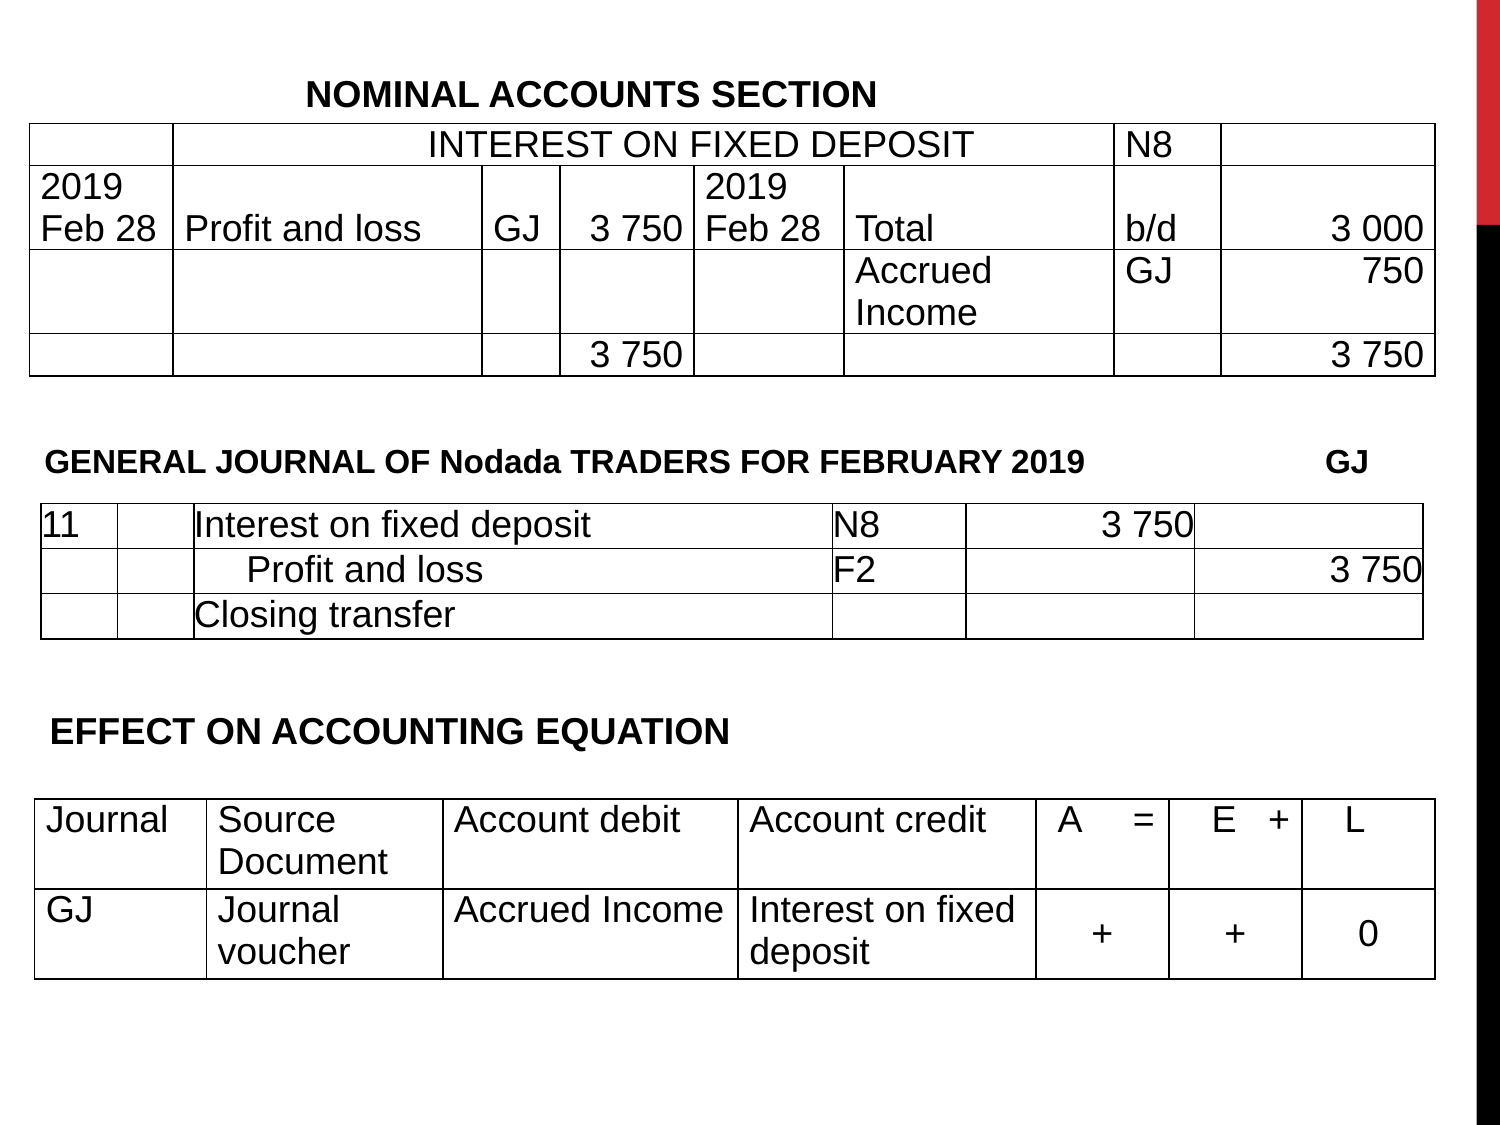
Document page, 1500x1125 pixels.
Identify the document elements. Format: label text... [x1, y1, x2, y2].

table_header Journal [35, 800, 206, 888]
table_cell 2019 Feb 28 [30, 166, 172, 249]
table_cell b/d [1115, 166, 1220, 249]
table_cell [967, 549, 1194, 593]
table_cell [118, 549, 193, 593]
table_cell F2 [833, 549, 965, 593]
table_cell [174, 250, 481, 333]
table_cell Accrued Income [444, 890, 737, 978]
table_cell [42, 594, 117, 638]
table_header 3 750 [967, 504, 1194, 548]
table_cell [483, 250, 559, 333]
text_box GENERAL JOURNAL OF Nodada TRADERS FOR FEBRUARY 2019 GJ [29, 432, 1447, 488]
table_cell 750 [1222, 250, 1434, 333]
table_cell Profit and loss [174, 166, 481, 249]
table_header E + [1170, 800, 1301, 888]
text_box EFFECT ON ACCOUNTING EQUATION [34, 699, 1447, 760]
table_header A = [1037, 800, 1168, 888]
table_cell Journal voucher [207, 890, 442, 978]
table_cell Interest on fixed deposit [739, 890, 1035, 978]
table_cell [967, 594, 1194, 638]
table_header [1222, 124, 1434, 165]
table_cell [483, 334, 559, 375]
table_header Interest on fixed deposit [195, 504, 832, 548]
table_cell 2019 Feb 28 [695, 166, 843, 249]
table_header L [1303, 800, 1434, 888]
table_cell [833, 594, 965, 638]
table_cell 0 [1303, 890, 1434, 978]
table_header N8 [833, 504, 965, 548]
table_cell [1115, 334, 1220, 375]
table_header Source Document [207, 800, 442, 888]
table_cell [561, 250, 693, 333]
table_cell [695, 250, 843, 333]
text_box NOMINAL ACCOUNTS SECTION [29, 62, 1459, 122]
table_header N8 [1115, 124, 1220, 165]
table_cell Total [845, 166, 1113, 249]
table_cell [42, 549, 117, 593]
table_cell [30, 334, 172, 375]
table_cell GJ [35, 890, 206, 978]
table_cell [695, 334, 843, 375]
table_cell 3 750 [561, 166, 693, 249]
table_cell [845, 334, 1113, 375]
table_header [1195, 504, 1422, 548]
table_header 11 [42, 504, 117, 548]
table_cell [1195, 594, 1422, 638]
table_cell [174, 334, 481, 375]
table_cell 3 000 [1222, 166, 1434, 249]
table_header Account credit [739, 800, 1035, 888]
table_cell Closing transfer [195, 594, 832, 638]
table_header [118, 504, 193, 548]
table_cell Accrued Income [845, 250, 1113, 333]
table_cell GJ [1115, 250, 1220, 333]
table_cell 3 750 [1222, 334, 1434, 375]
table_cell Profit and loss [195, 549, 832, 593]
table_cell 3 750 [1195, 549, 1422, 593]
table_cell [30, 250, 172, 333]
table_header INTEREST ON FIXED DEPOSIT [174, 124, 1113, 165]
table_cell + [1037, 890, 1168, 978]
table_header Account debit [444, 800, 737, 888]
table_header [30, 124, 172, 165]
table_cell 3 750 [561, 334, 693, 375]
table_cell + [1170, 890, 1301, 978]
table_cell [118, 594, 193, 638]
table_cell GJ [483, 166, 559, 249]
